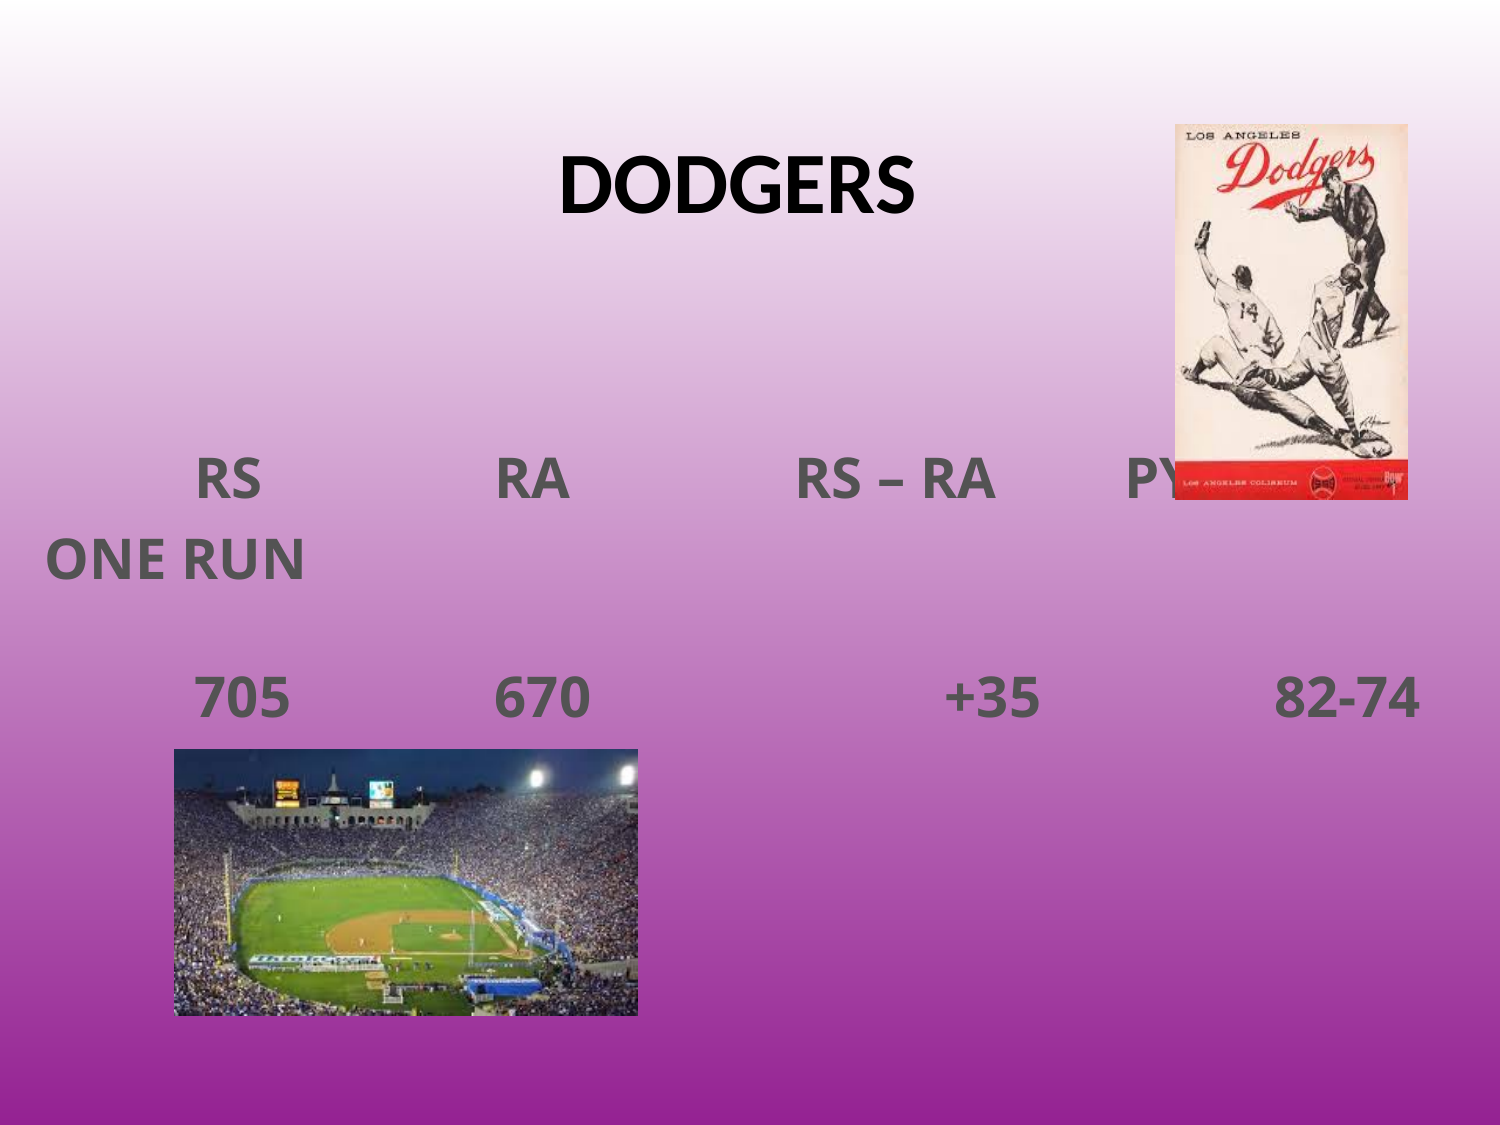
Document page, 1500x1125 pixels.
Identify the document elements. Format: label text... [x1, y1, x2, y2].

list RS RA RS – RA PYTH ONE RUN 705 670 +35 82-74 33-22 [40, 286, 1460, 1051]
picture [1174, 124, 1408, 501]
title DoDGERS [36, 36, 1438, 320]
picture [174, 749, 638, 1016]
